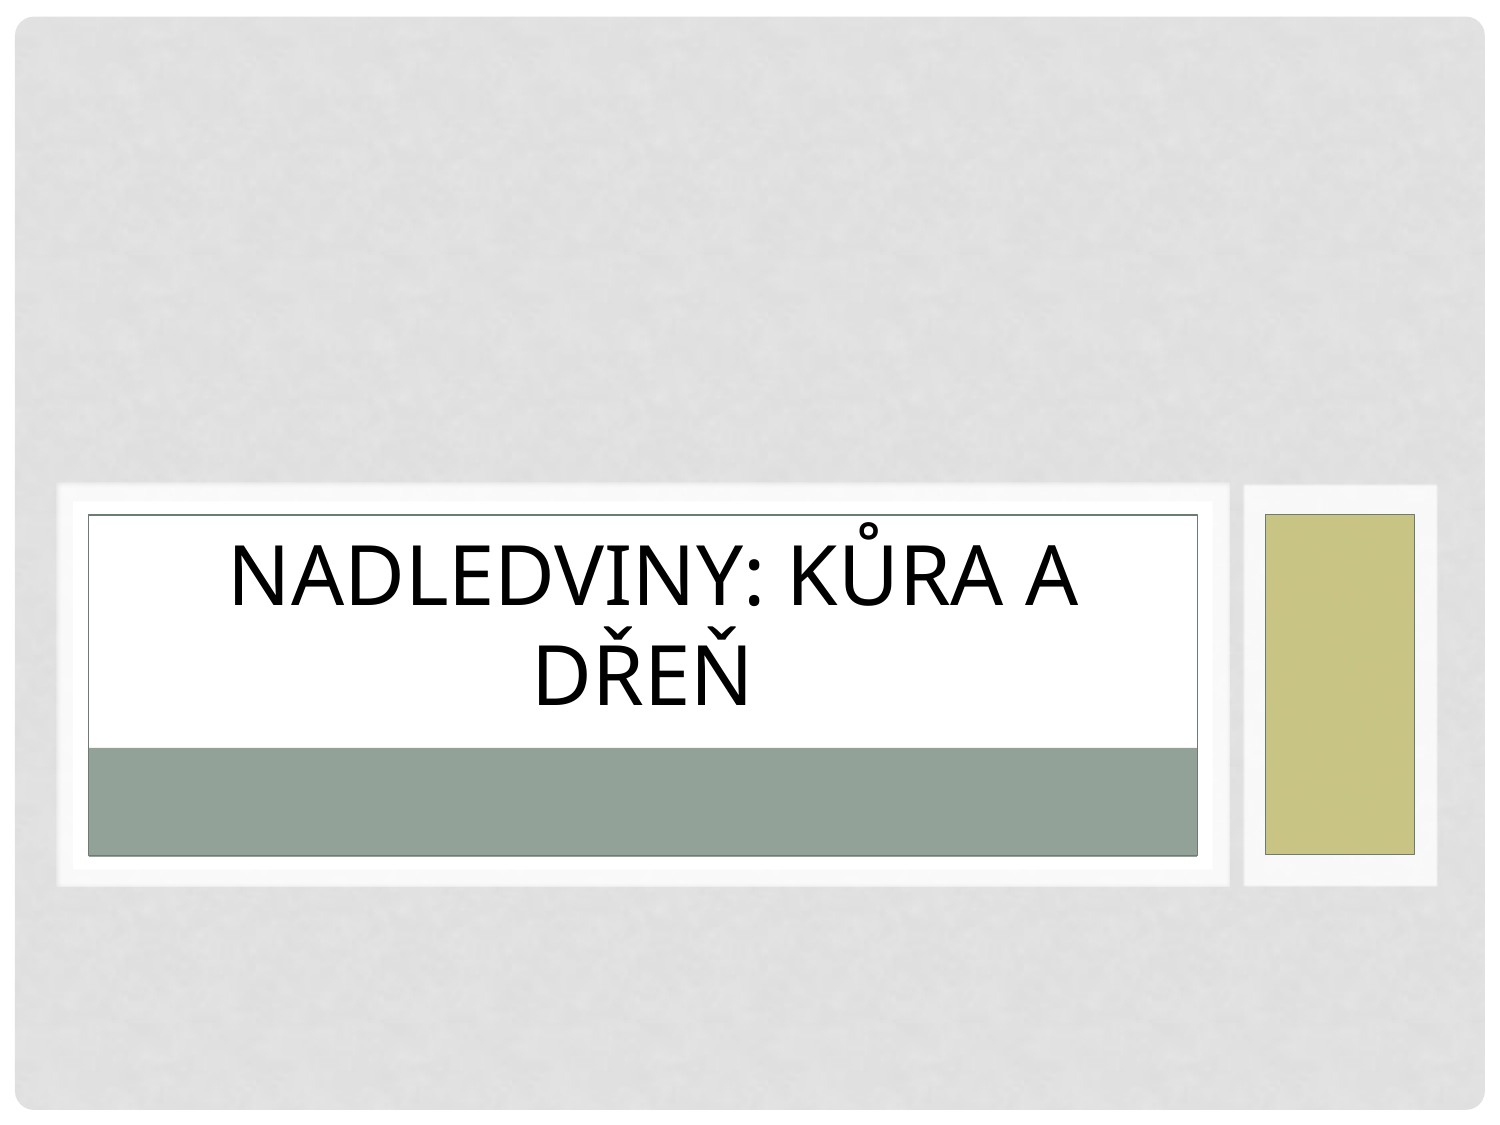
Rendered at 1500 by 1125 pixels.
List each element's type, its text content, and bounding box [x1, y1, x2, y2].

title Nadledviny: kůra a dřeň [99, 529, 1187, 730]
